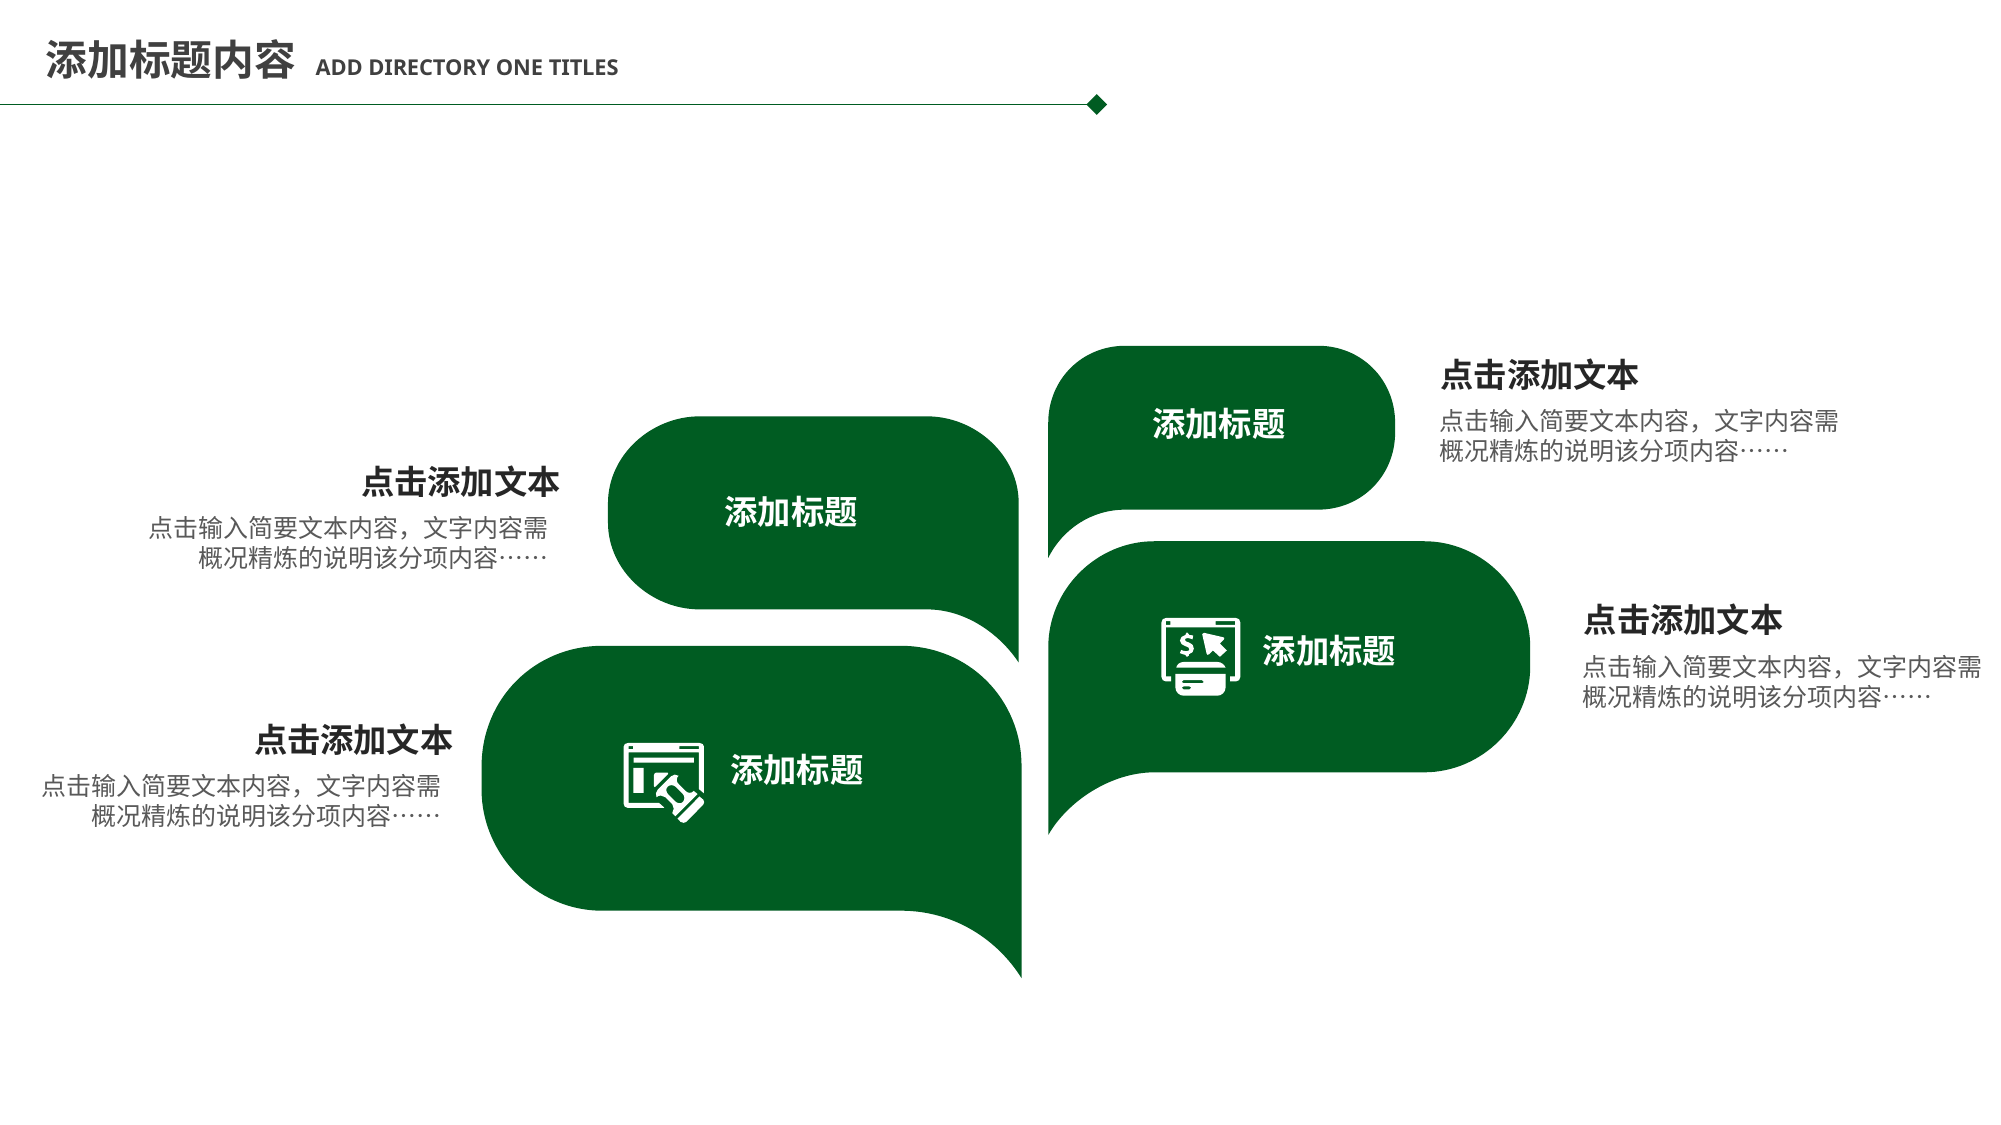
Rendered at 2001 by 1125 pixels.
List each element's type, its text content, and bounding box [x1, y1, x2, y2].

text_box [481, 645, 1022, 979]
text_box 点击输入简要文本内容，文字内容需概况精炼的说明该分项内容…… [1424, 398, 1857, 474]
text_box 点击添加文本 [1426, 347, 1656, 398]
text_box 点击输入简要文本内容，文字内容需概况精炼的说明该分项内容…… [130, 505, 564, 580]
text_box 添加标题 [1137, 395, 1345, 451]
text_box 点击添加文本 [239, 712, 469, 767]
text_box [1048, 541, 1531, 835]
text_box [607, 416, 1019, 663]
text_box 点击输入简要文本内容，文字内容需概况精炼的说明该分项内容…… [1567, 643, 2000, 719]
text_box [623, 742, 705, 824]
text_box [1161, 617, 1241, 696]
text_box 点击输入简要文本内容，文字内容需概况精炼的说明该分项内容…… [23, 763, 457, 839]
text_box 添加标题 [715, 742, 923, 797]
text_box 添加标题 [1248, 622, 1455, 678]
text_box [1048, 345, 1396, 558]
text_box 点击添加文本 [346, 453, 576, 509]
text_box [0, 26, 1097, 105]
text_box 添加标题 [710, 483, 917, 539]
text_box 点击添加文本 [1569, 592, 1799, 643]
